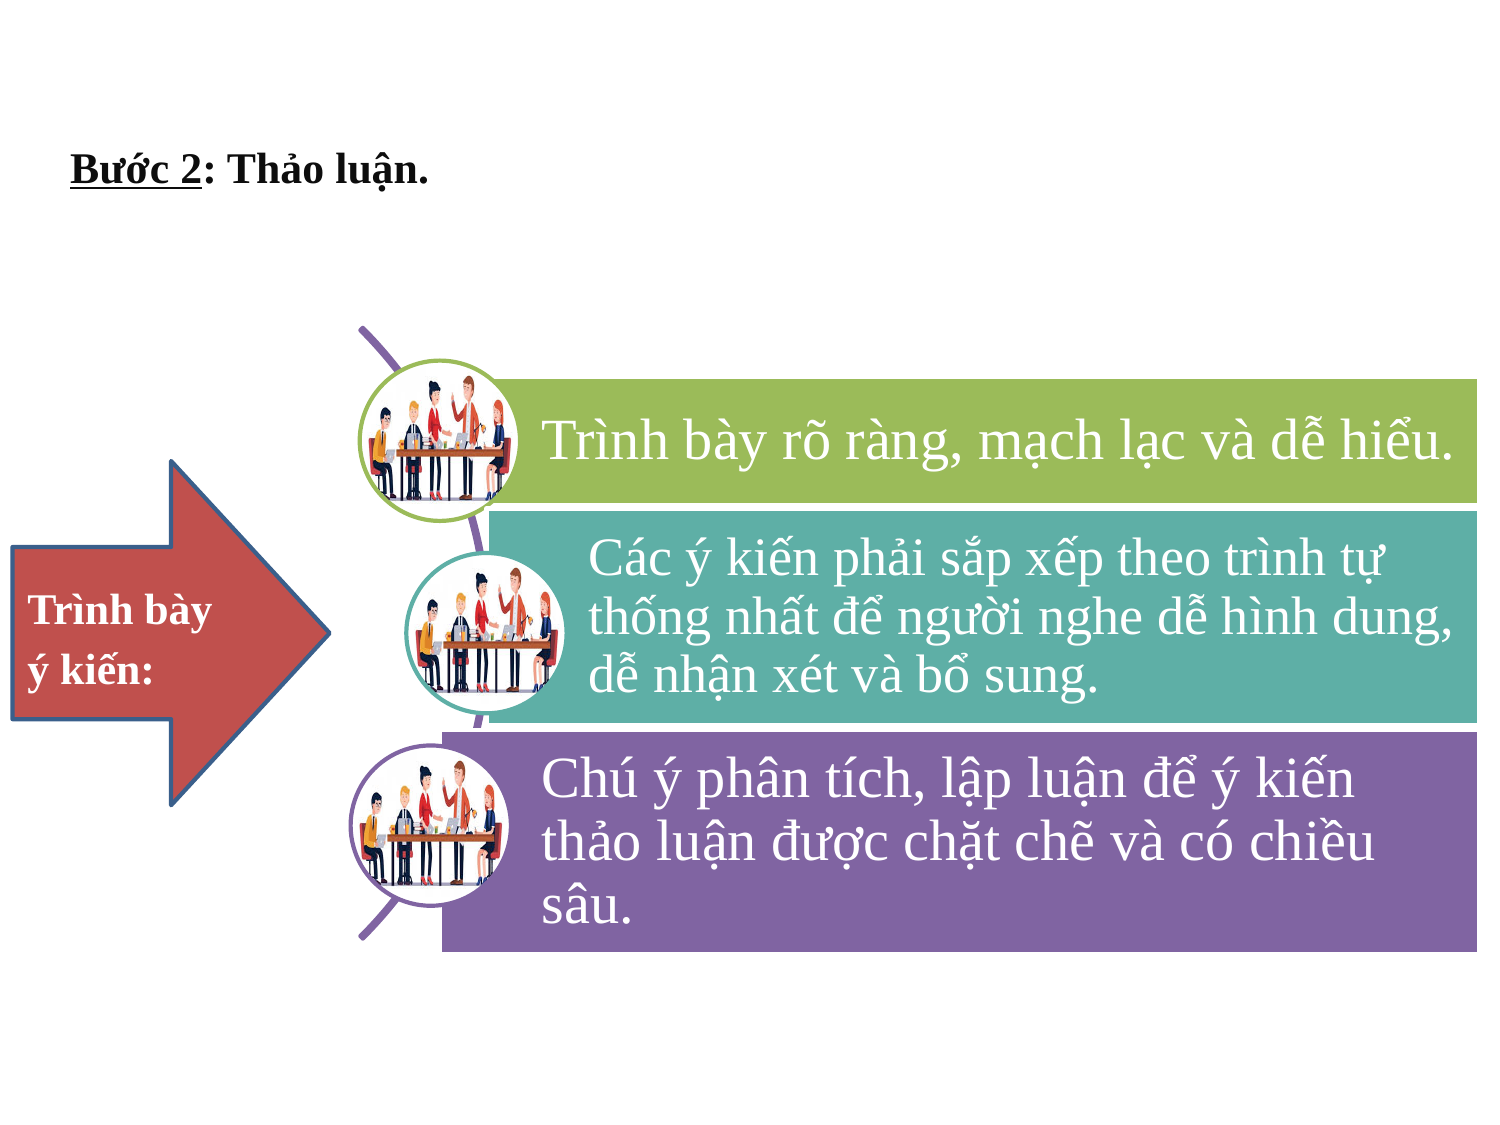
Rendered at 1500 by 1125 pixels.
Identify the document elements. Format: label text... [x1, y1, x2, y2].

text_box Trình bày ý kiến: [10, 459, 332, 808]
text_box Bước 2: Thảo luận. [55, 124, 445, 201]
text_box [350, 312, 1488, 955]
